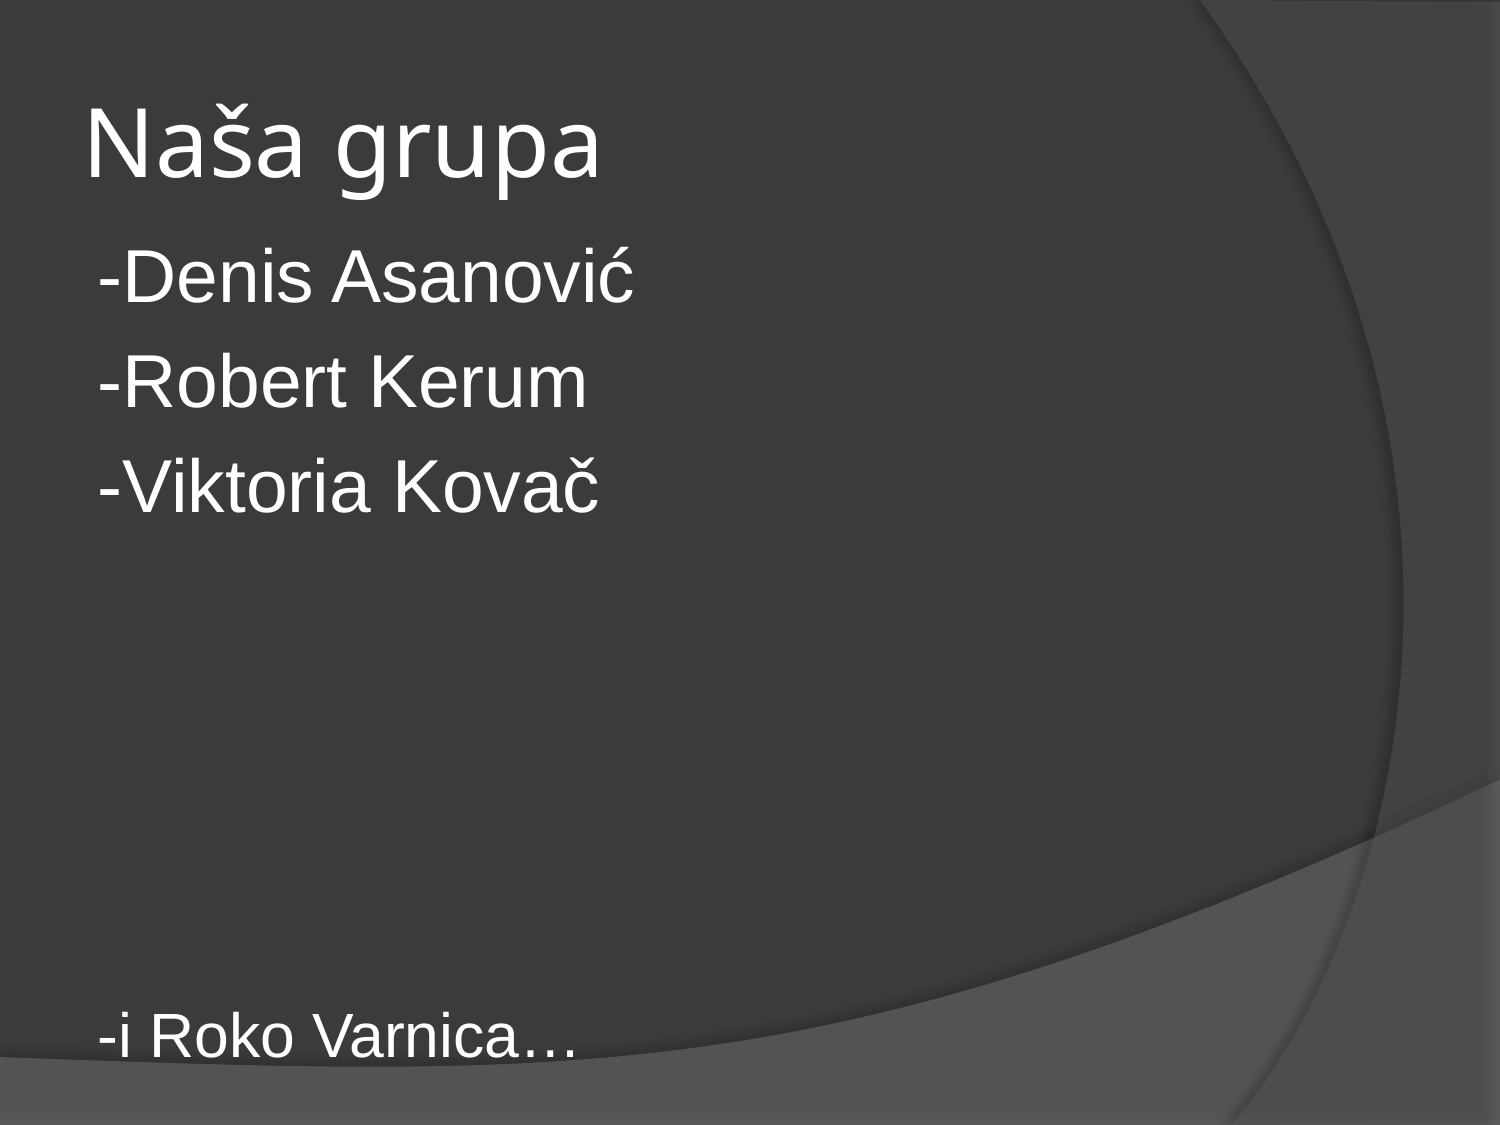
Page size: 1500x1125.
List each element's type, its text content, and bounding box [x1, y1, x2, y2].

list -Denis Asanović -Robert Kerum -Viktoria Kovač -i Roko Varnica… [76, 219, 1302, 1094]
title Naša grupa [75, 45, 1300, 233]
